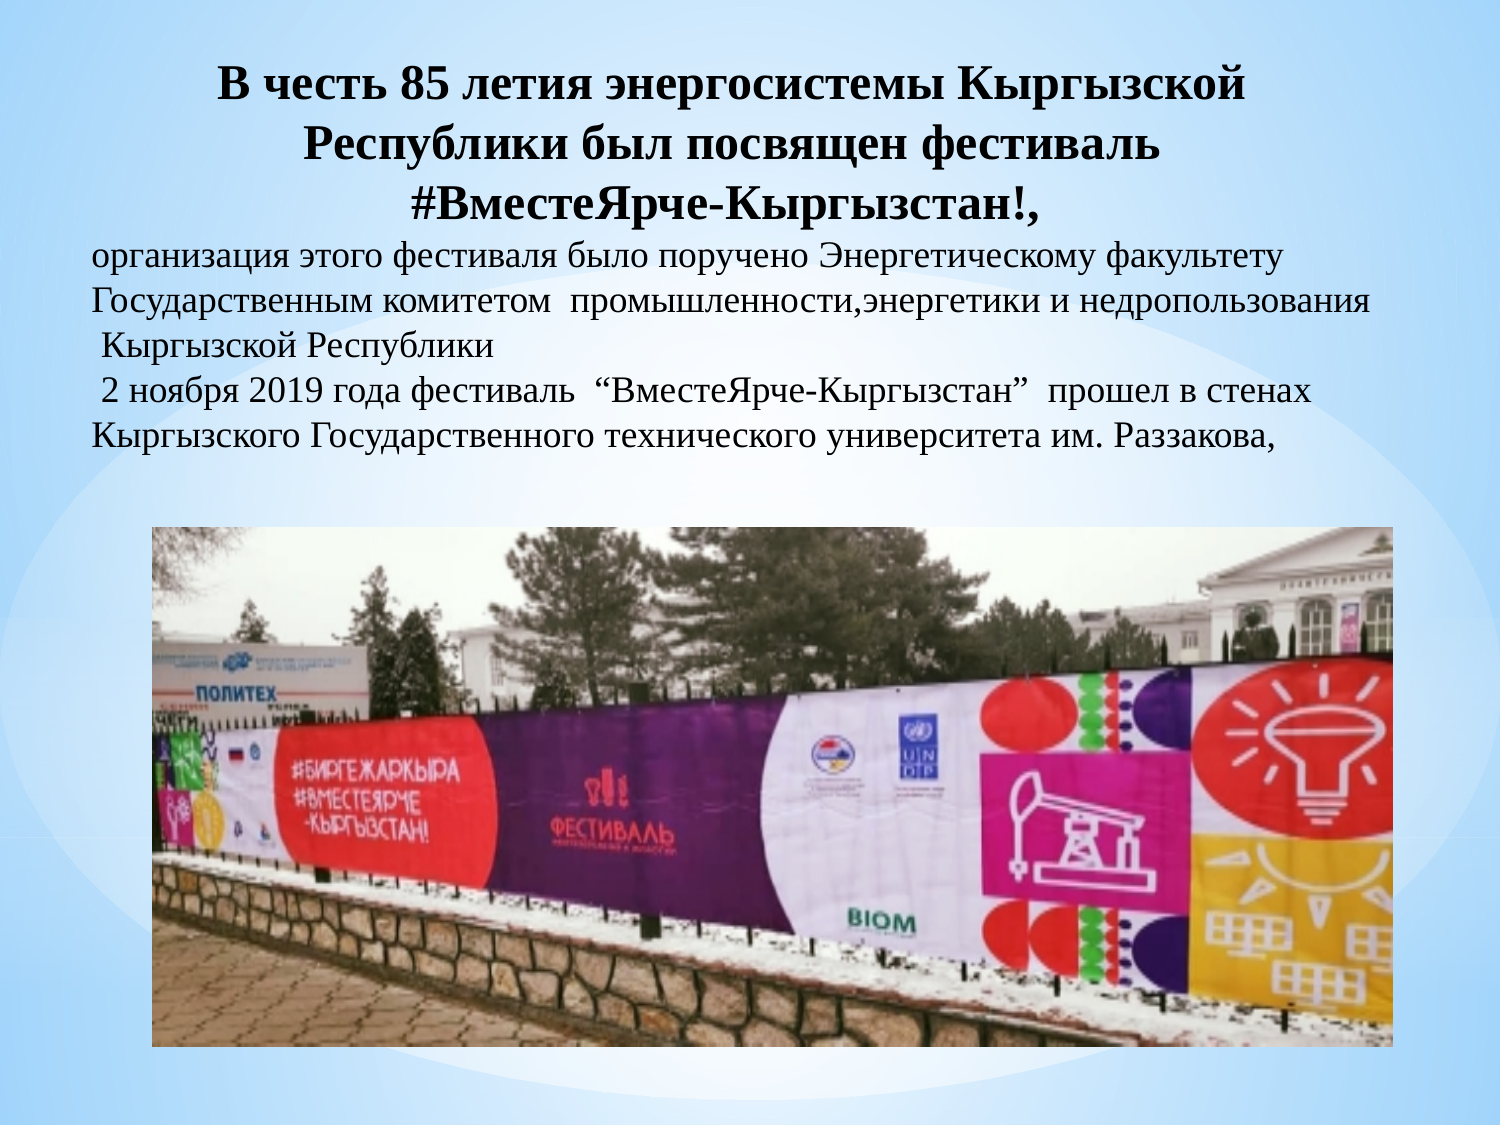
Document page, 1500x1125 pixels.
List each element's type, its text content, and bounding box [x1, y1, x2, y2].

picture [152, 526, 1394, 1048]
text_box В честь 85 летия энергосистемы Кыргызской Республики был посвящен фестиваль #ВместеЯрче-Кыргызстан!, организация этого фестиваля было поручено Энергетическому факультету Государственным комитетом промышленности,энергетики и недропользования Кыргызской Республики 2 ноября 2019 года фестиваль “ВместеЯрче-Кыргызстан” прошел в стенах Кыргызского Государственного технического университета им. Раззакова, [76, 42, 1388, 463]
